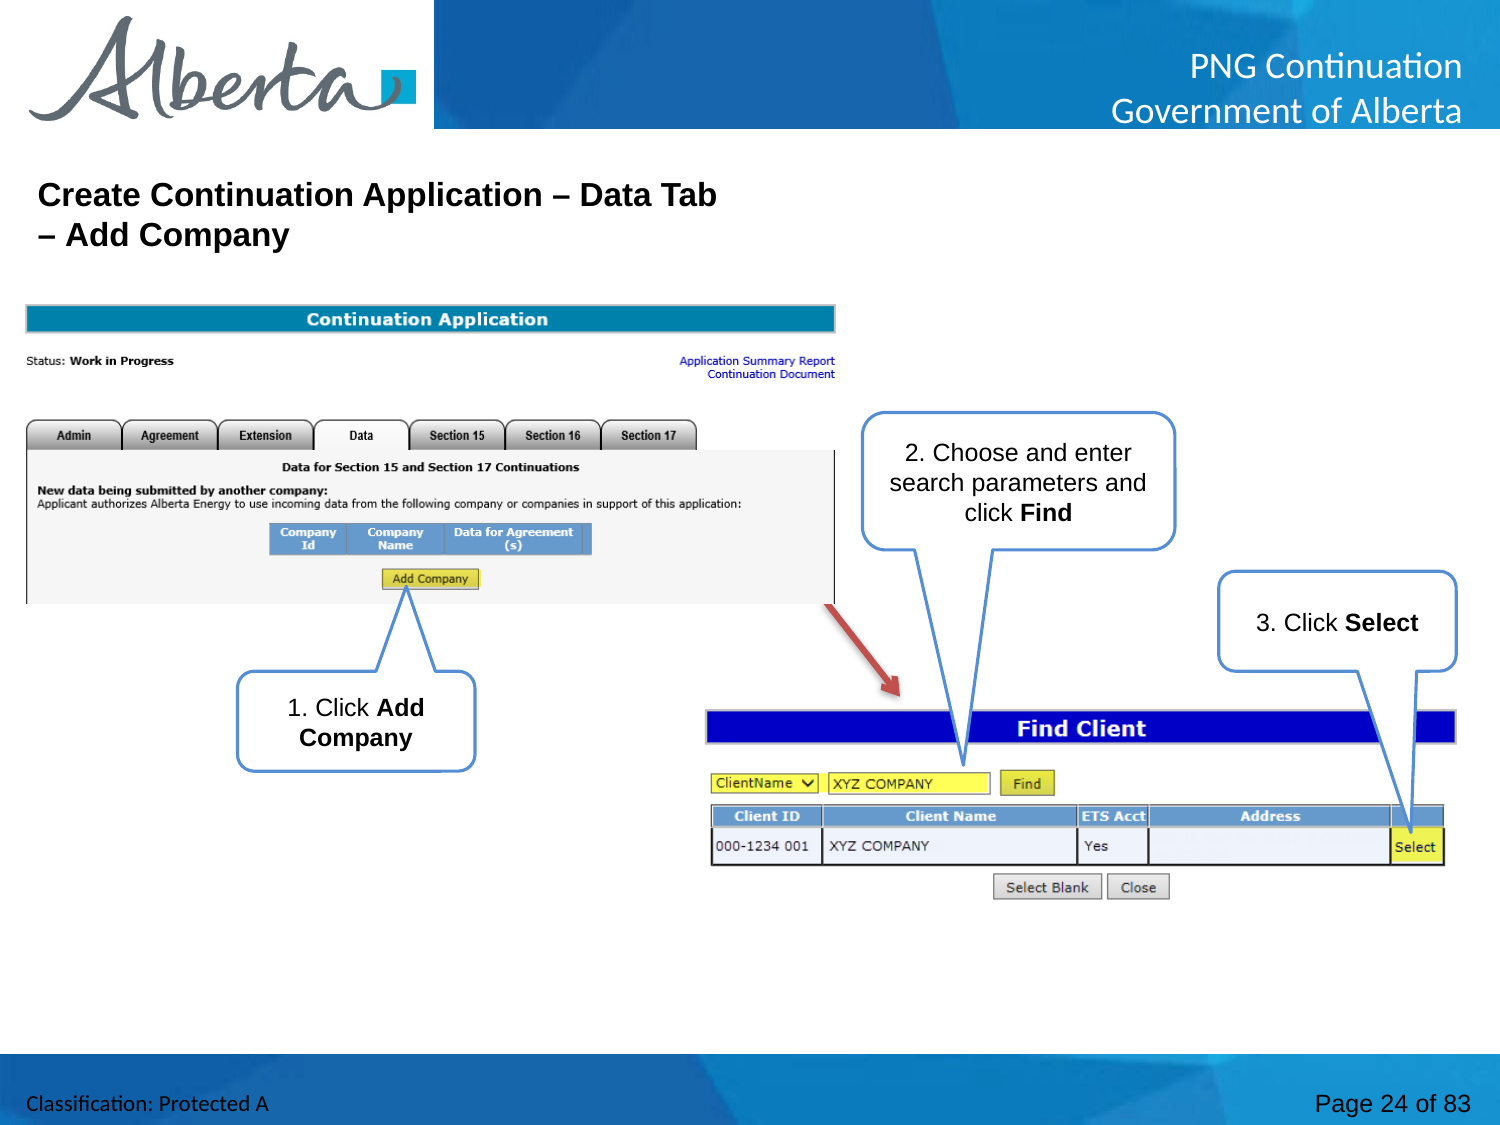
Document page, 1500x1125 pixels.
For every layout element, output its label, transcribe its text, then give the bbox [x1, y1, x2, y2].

picture [434, 0, 1500, 129]
picture [0, 1054, 1500, 1125]
picture [0, 296, 850, 604]
picture [699, 696, 1463, 902]
text_box 3. Click Select [1216, 569, 1459, 695]
text_box 1. Click Add Company [235, 613, 478, 774]
title Create Continuation Application – Data Tab – Add Company [37, 173, 1320, 255]
picture [29, 16, 416, 121]
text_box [824, 600, 901, 697]
text_box 2. Choose and enter search parameters and click Find [860, 410, 1178, 695]
